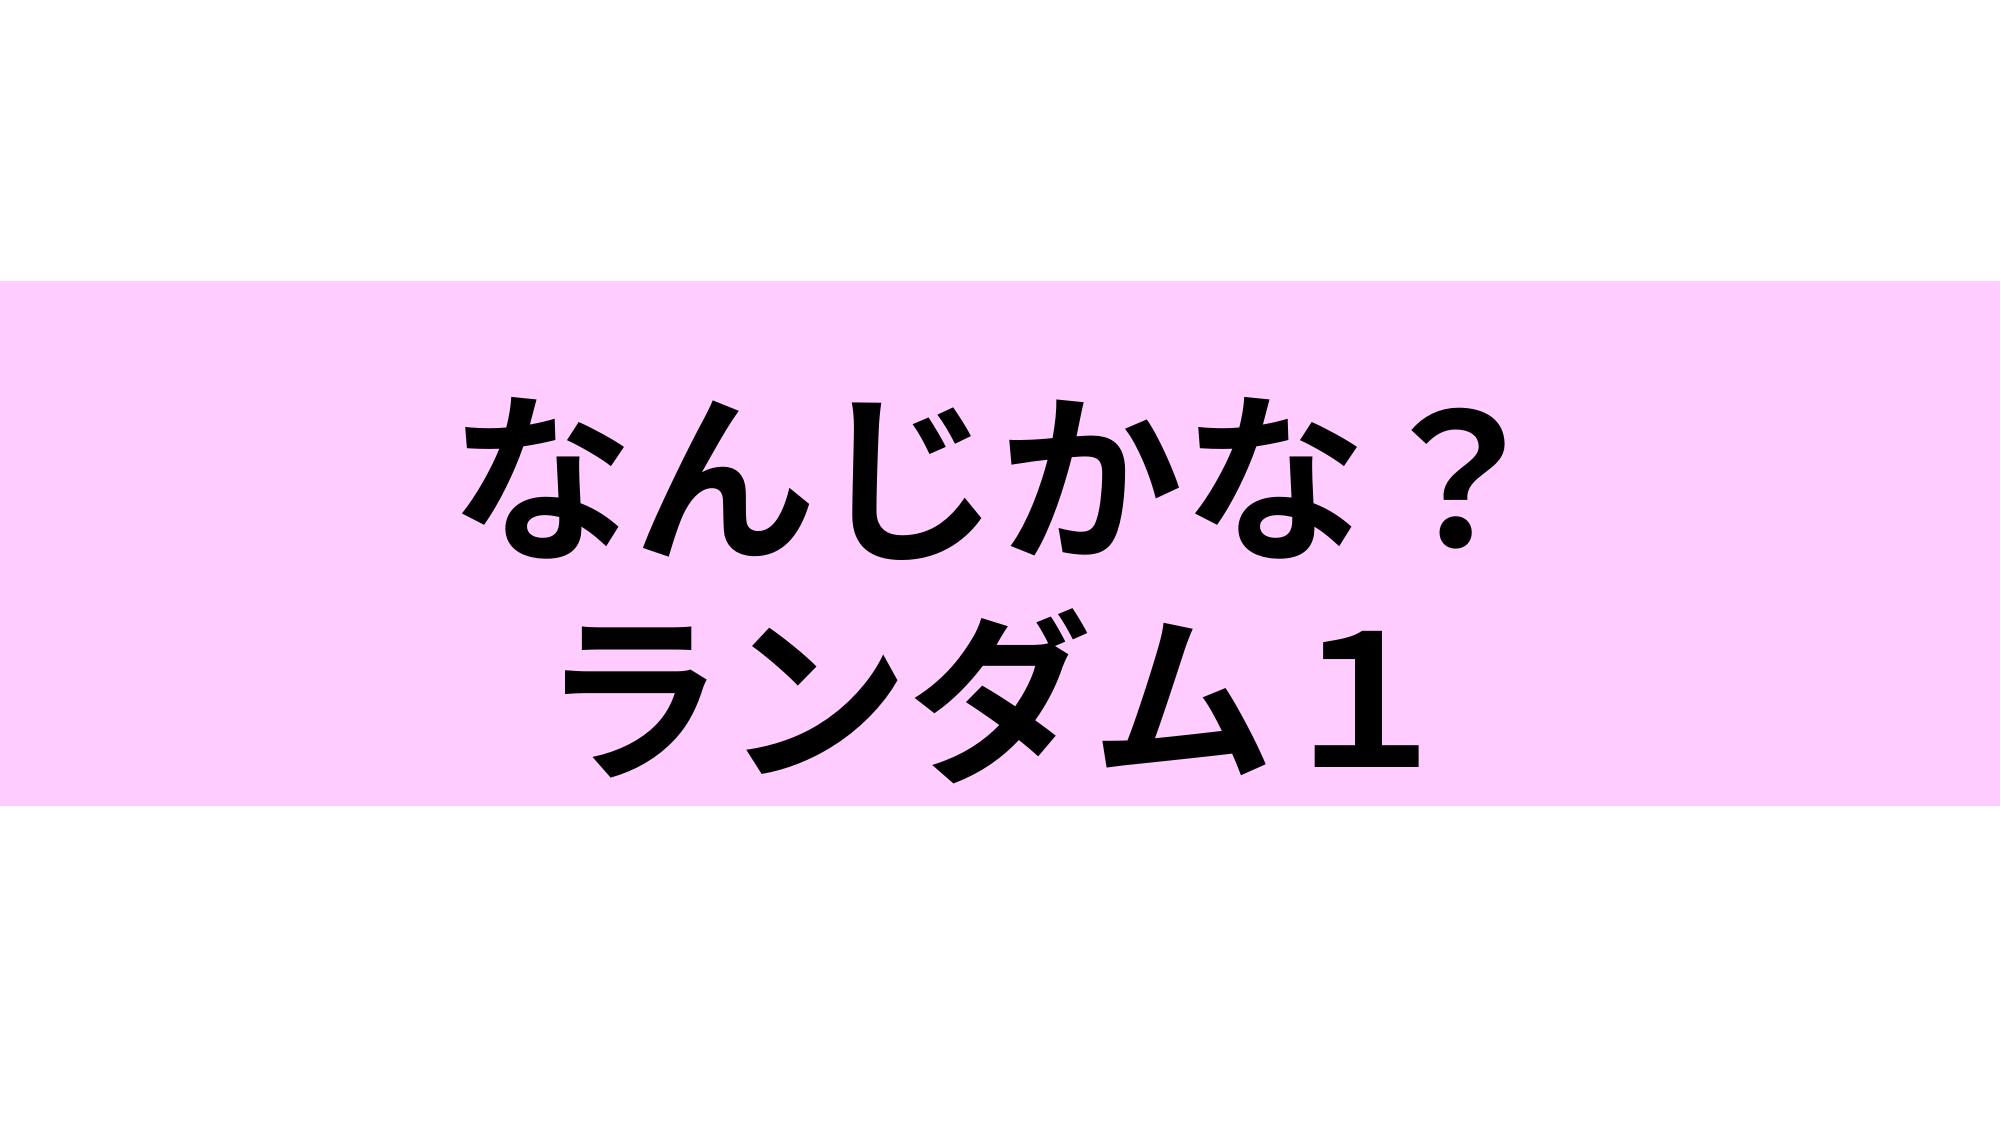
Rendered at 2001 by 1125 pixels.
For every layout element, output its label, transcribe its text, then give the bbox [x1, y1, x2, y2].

text_box [0, 280, 2000, 807]
text_box なんじかな？ ランダム１ [430, 356, 1569, 812]
